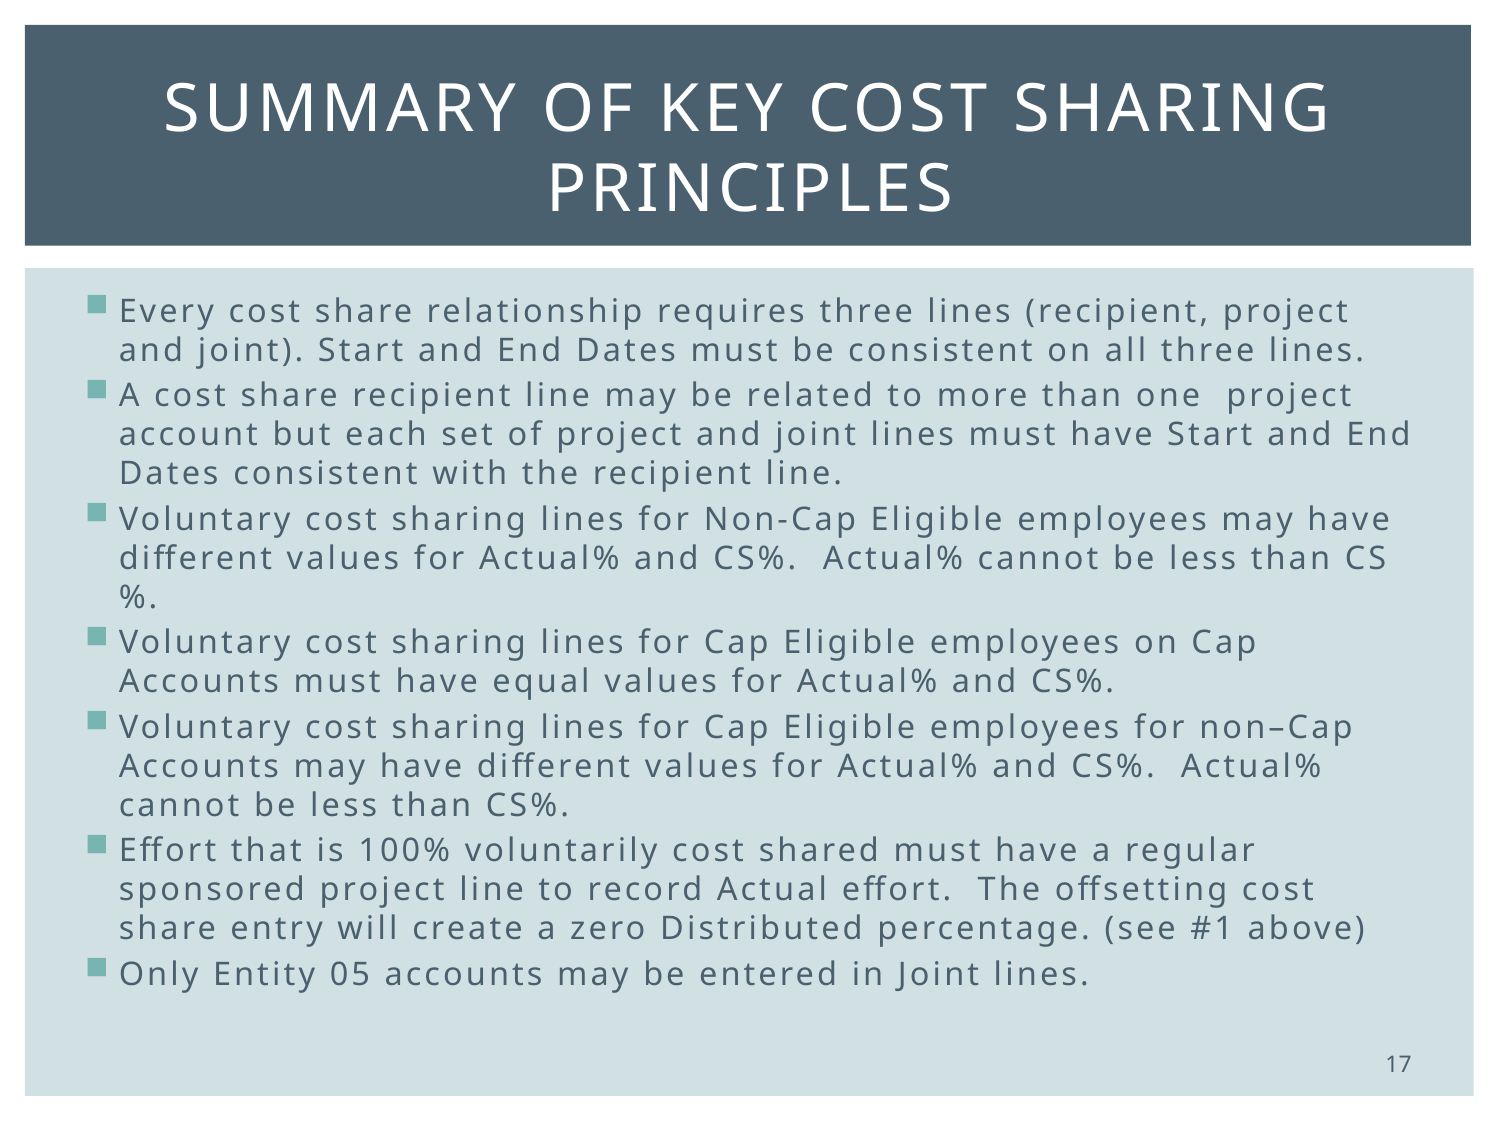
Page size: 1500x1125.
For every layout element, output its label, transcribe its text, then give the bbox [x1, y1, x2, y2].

slide_number 17 [1349, 1041, 1448, 1089]
list Every cost share relationship requires three lines (recipient, project and joint). Start and End Dates must be consistent on all three lines. A cost share recipient line may be related to more than one project account but each set of project and joint lines must have Start and End Dates consistent with the recipient line. Voluntary cost sharing lines for Non-Cap Eligible employees may have different values for Actual% and CS%. Actual% cannot be less than CS%. Voluntary cost sharing lines for Cap Eligible employees on Cap Accounts must have equal values for Actual% and CS%. Voluntary cost sharing lines for Cap Eligible employees for non–Cap Accounts may have different values for Actual% and CS%. Actual% cannot be less than CS%. Effort that is 100% voluntarily cost shared must have a regular sponsored project line to record Actual effort. The offsetting cost share entry will create a zero Distributed percentage. (see #1 above) Only Entity 05 accounts may be entered in Joint lines. [62, 281, 1442, 1005]
title Summary of key cost sharing principles [62, 58, 1438, 232]
